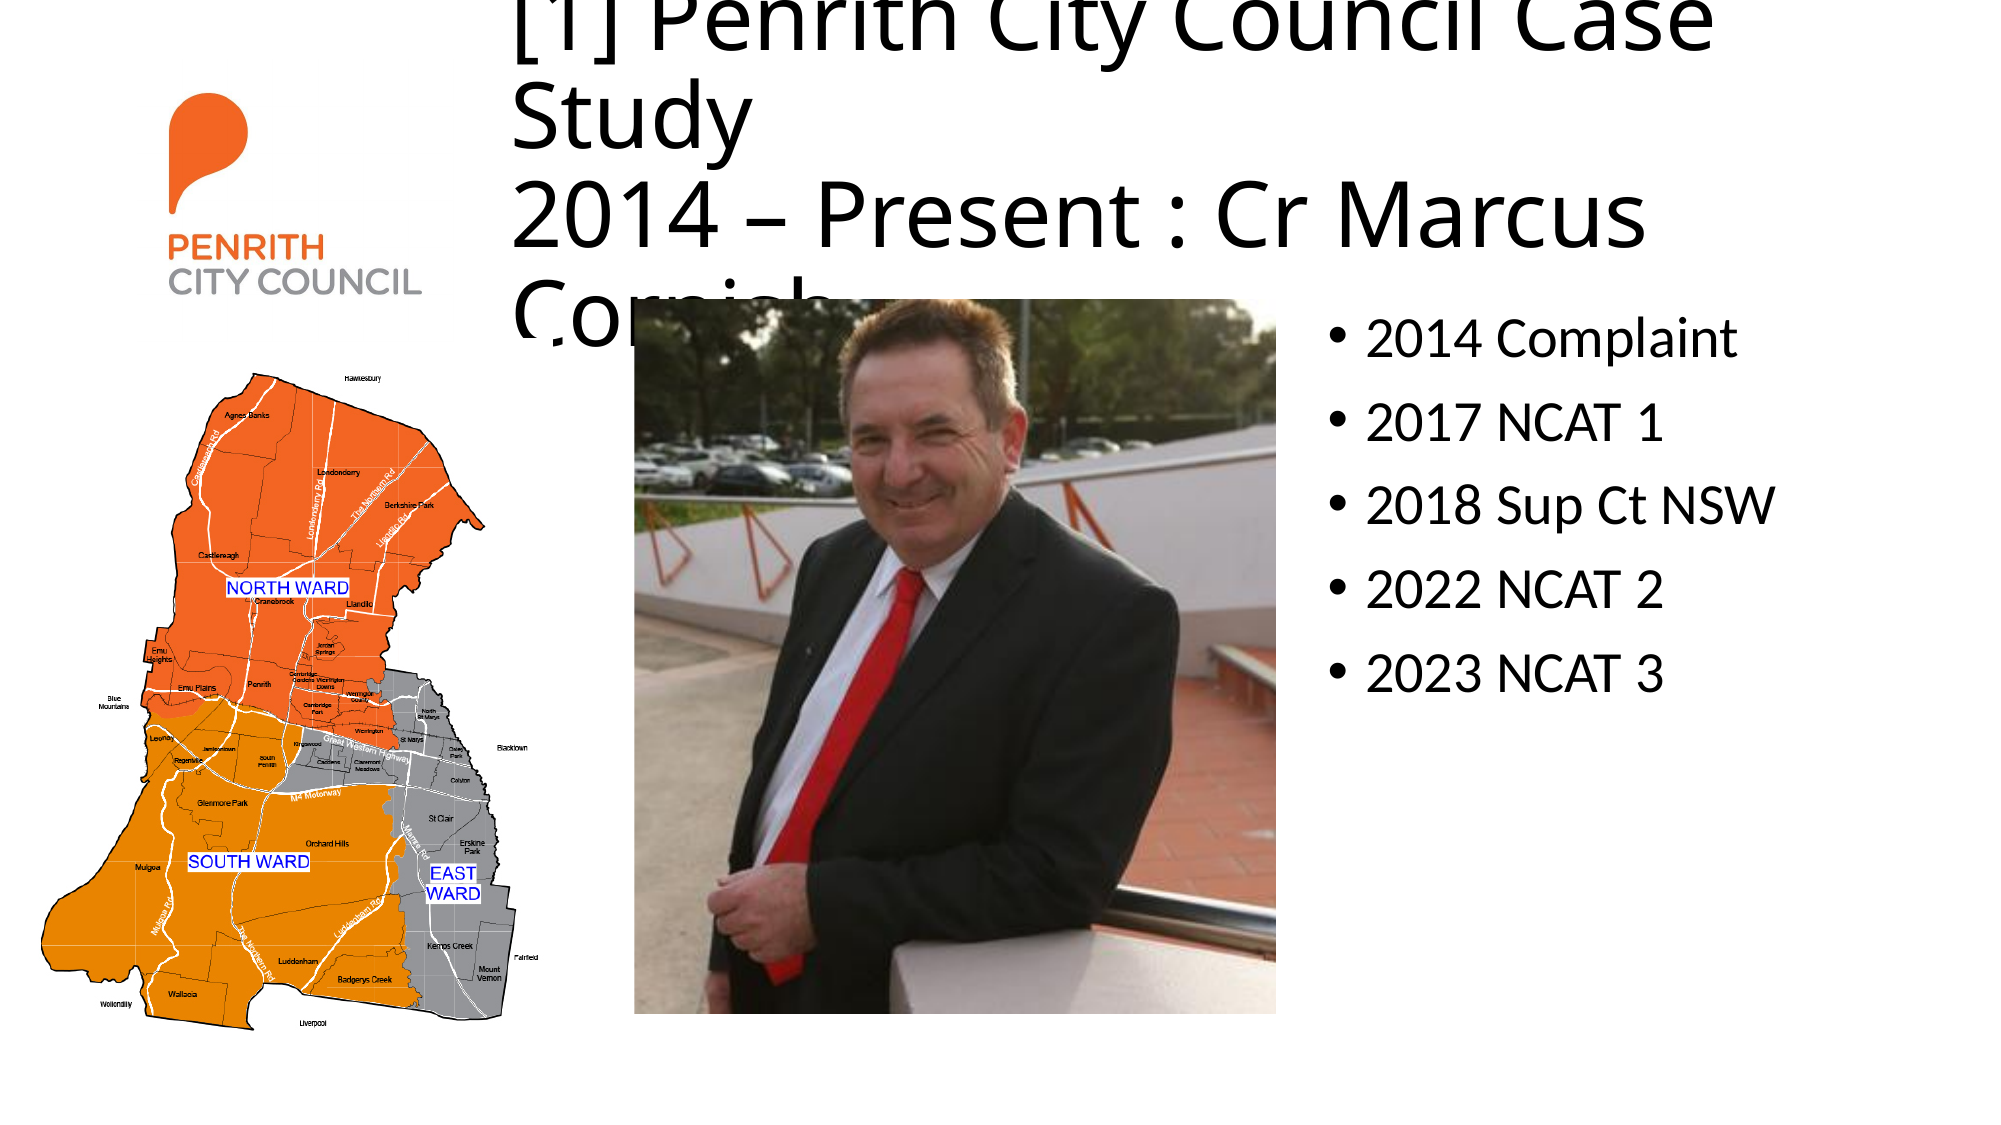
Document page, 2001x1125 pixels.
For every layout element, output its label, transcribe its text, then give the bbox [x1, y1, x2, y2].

list 2014 Complaint 2017 NCAT 1 2018 Sup Ct NSW 2022 NCAT 2 2023 NCAT 3 [1312, 299, 1863, 1014]
picture [634, 299, 1276, 1014]
picture [38, 59, 553, 1066]
title [1] Penrith City Council Case Study 2014 – Present : Cr Marcus Cornish [495, 59, 1863, 278]
